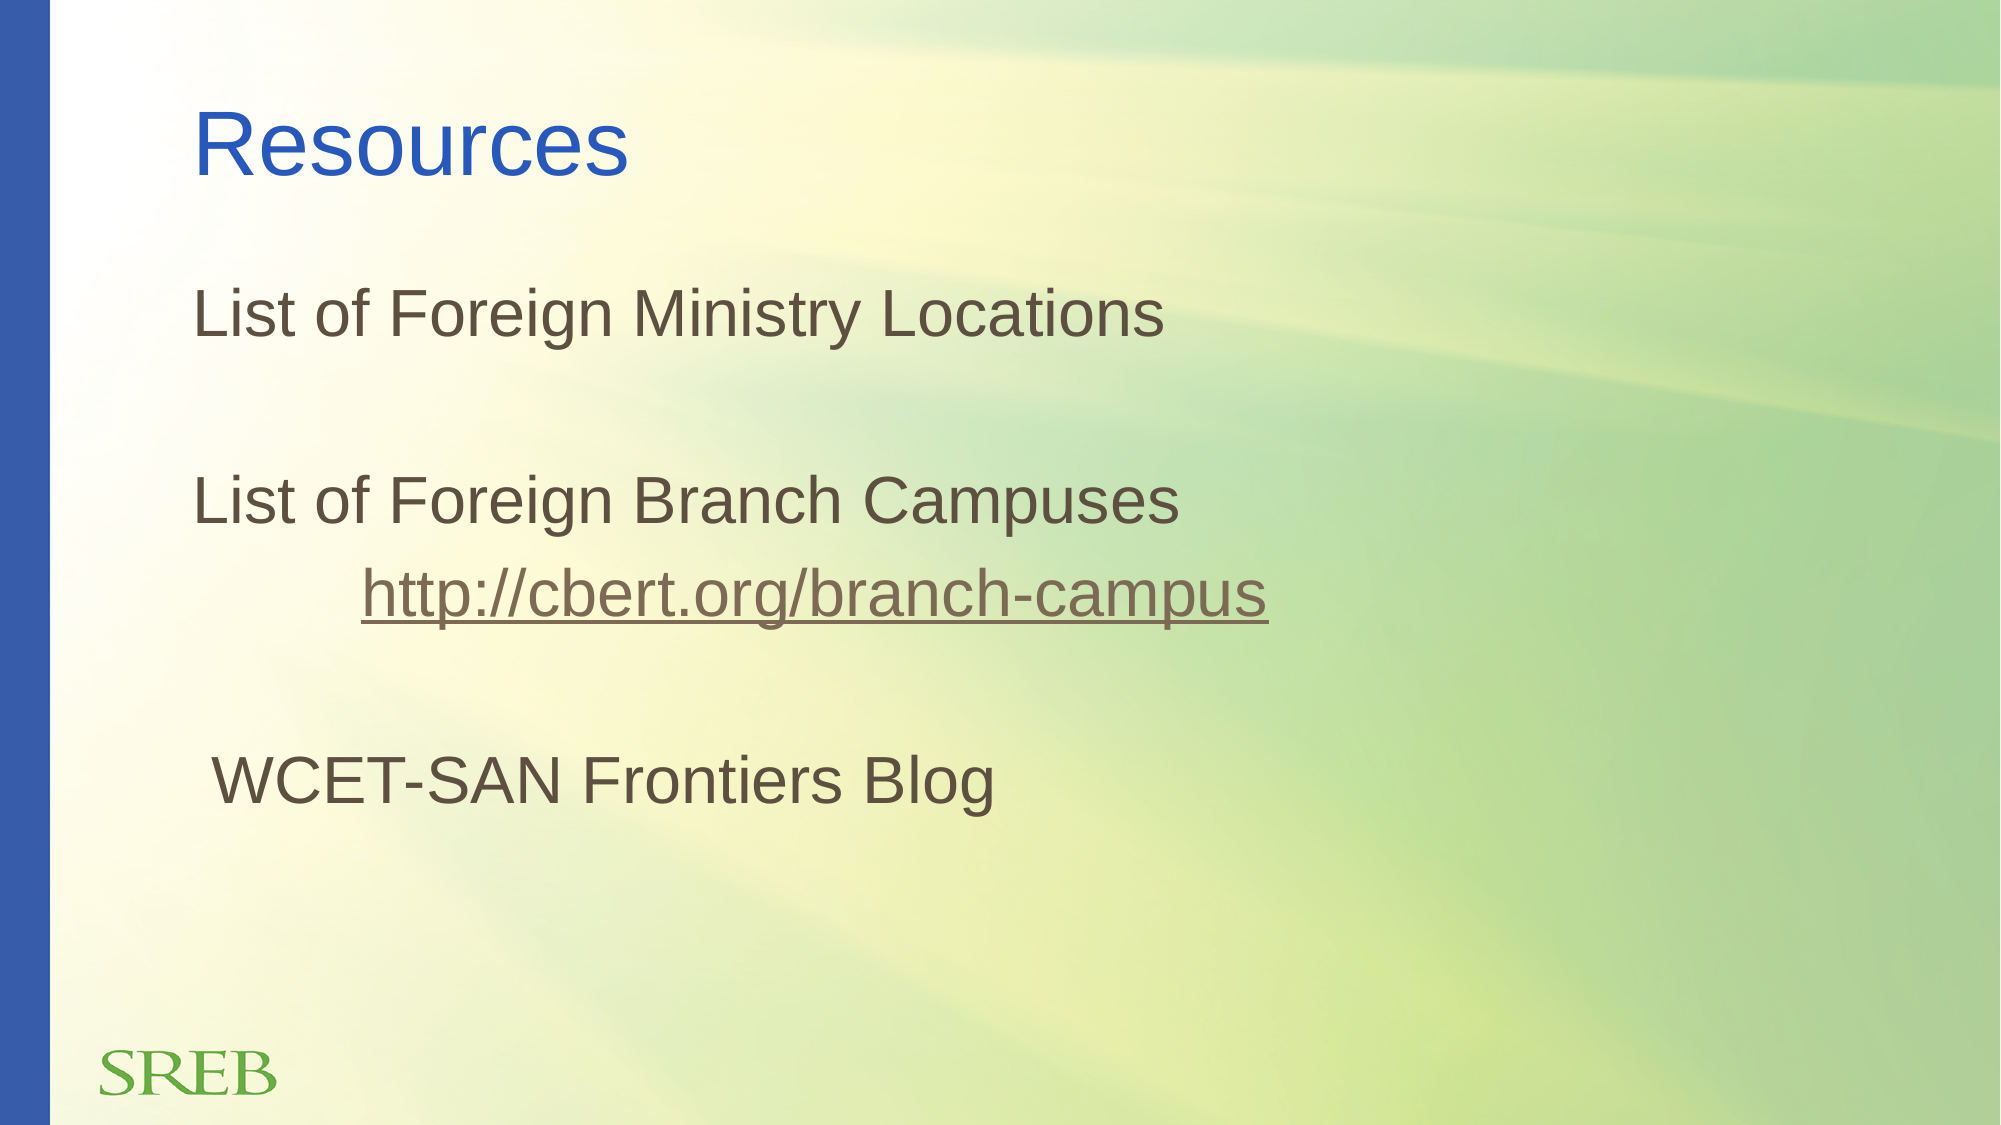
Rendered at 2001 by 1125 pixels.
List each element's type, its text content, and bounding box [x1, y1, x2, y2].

title Resources [177, 45, 1860, 233]
picture [0, 0, 2001, 1125]
list List of Foreign Ministry Locations List of Foreign Branch Campuses http://cbert.org/branch-campus WCET-SAN Frontiers Blog [177, 262, 1866, 1005]
